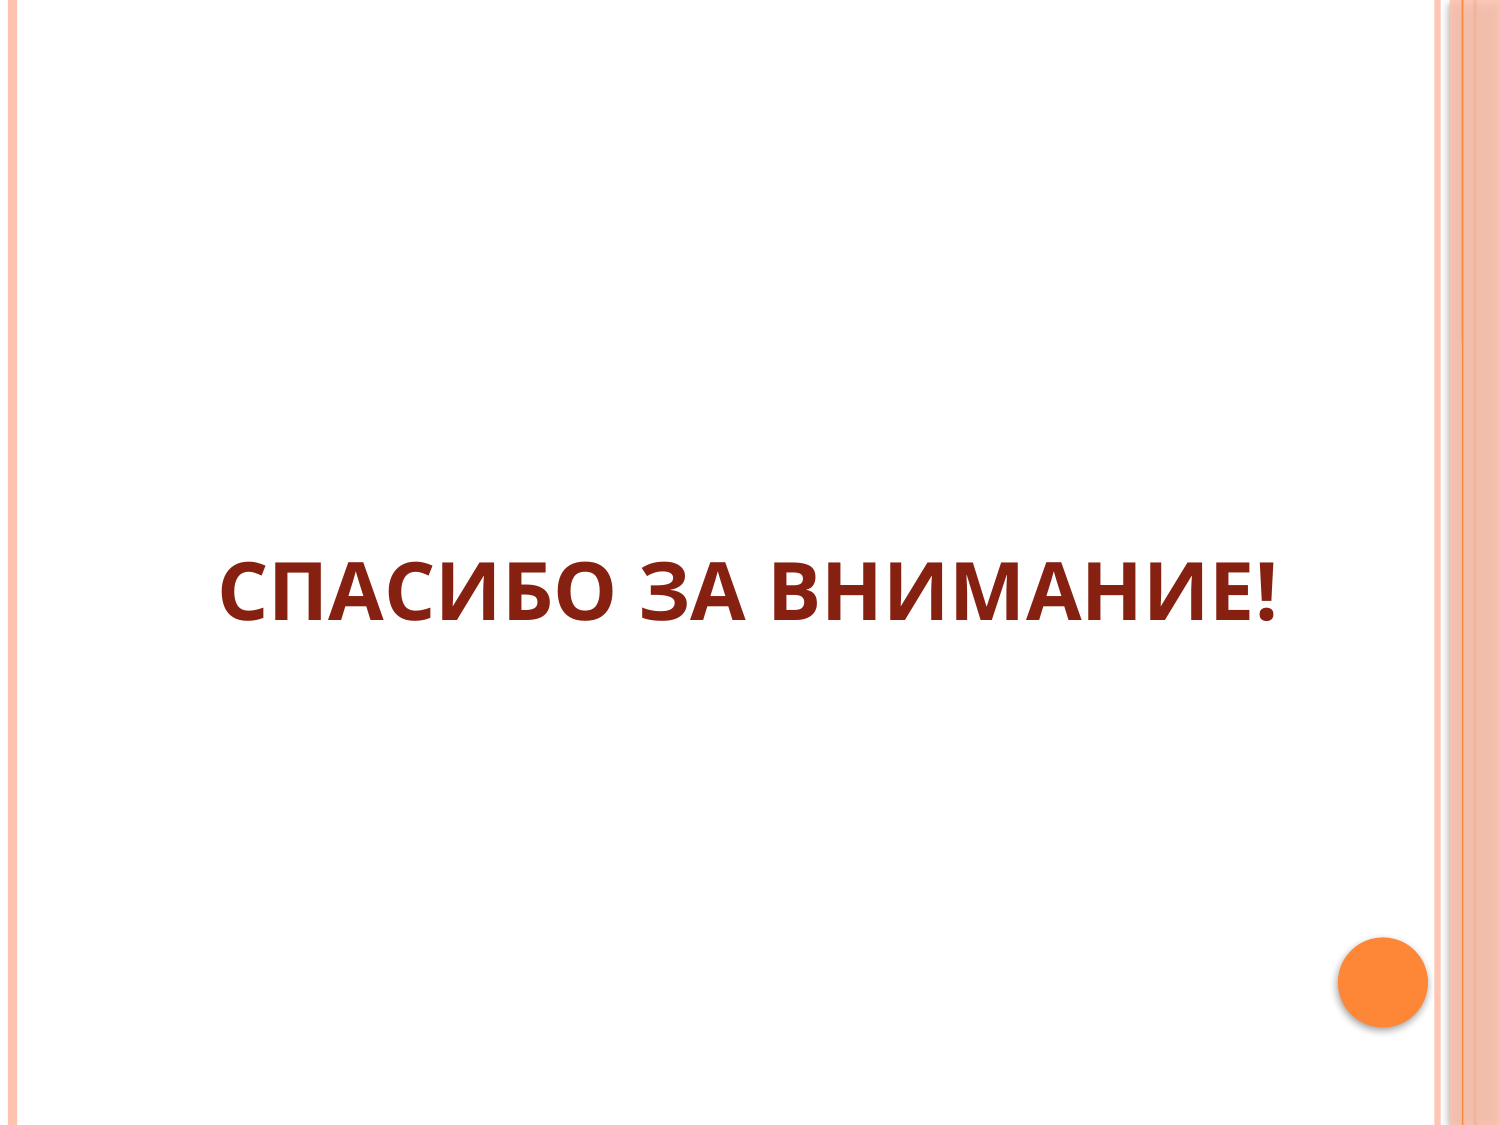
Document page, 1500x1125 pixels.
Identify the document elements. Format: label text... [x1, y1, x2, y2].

title Спасибо за внимание! [135, 456, 1361, 644]
